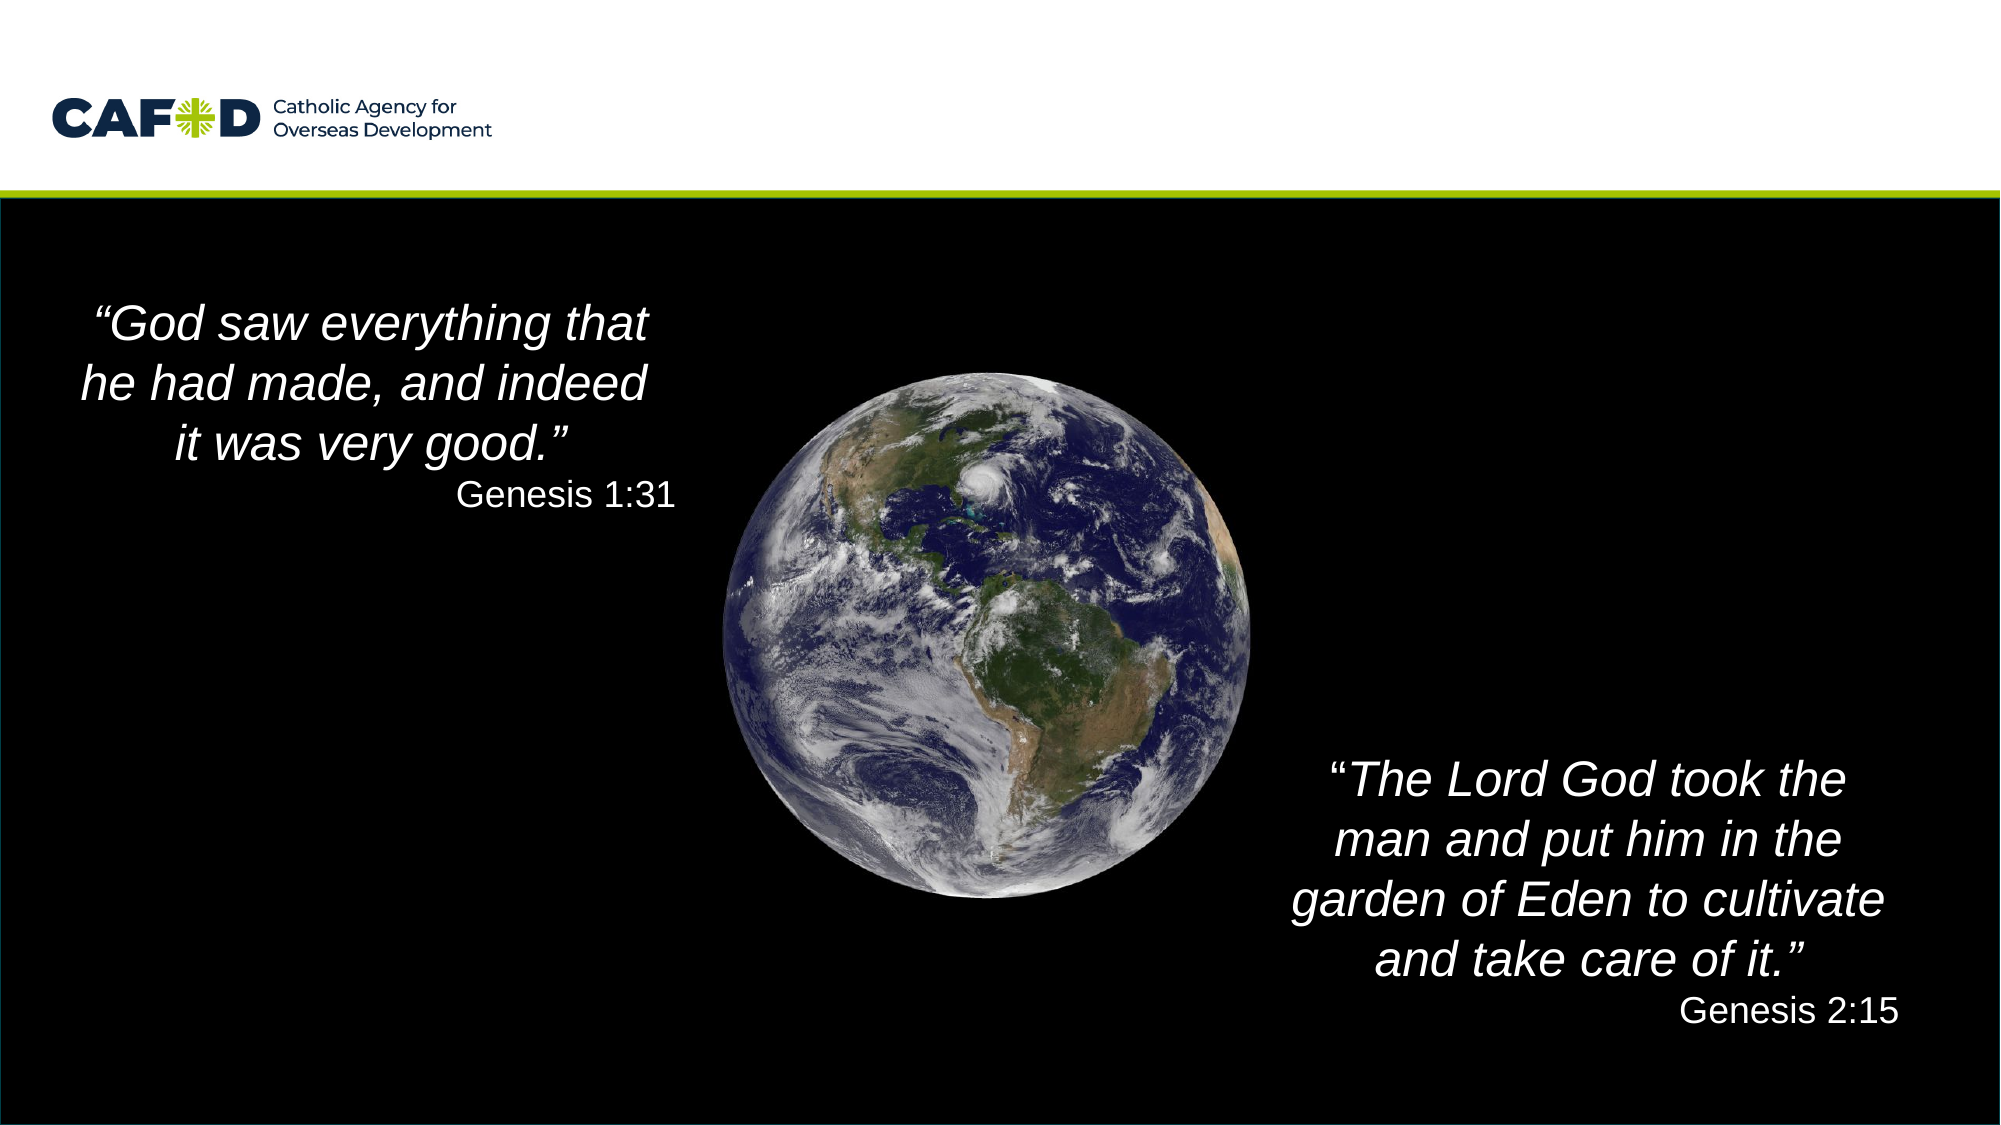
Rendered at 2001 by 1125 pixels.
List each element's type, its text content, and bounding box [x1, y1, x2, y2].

text_box “The Lord God took the man and put him in the garden of Eden to cultivate and take care of it.” Genesis 2:15 [1263, 738, 1915, 1039]
picture [688, 353, 1285, 924]
text_box “God saw everything that he had made, and indeed it was very good.” Genesis 1:31 [50, 283, 692, 523]
picture [50, 95, 496, 142]
text_box [0, 188, 2000, 200]
text_box [0, 200, 2000, 1125]
